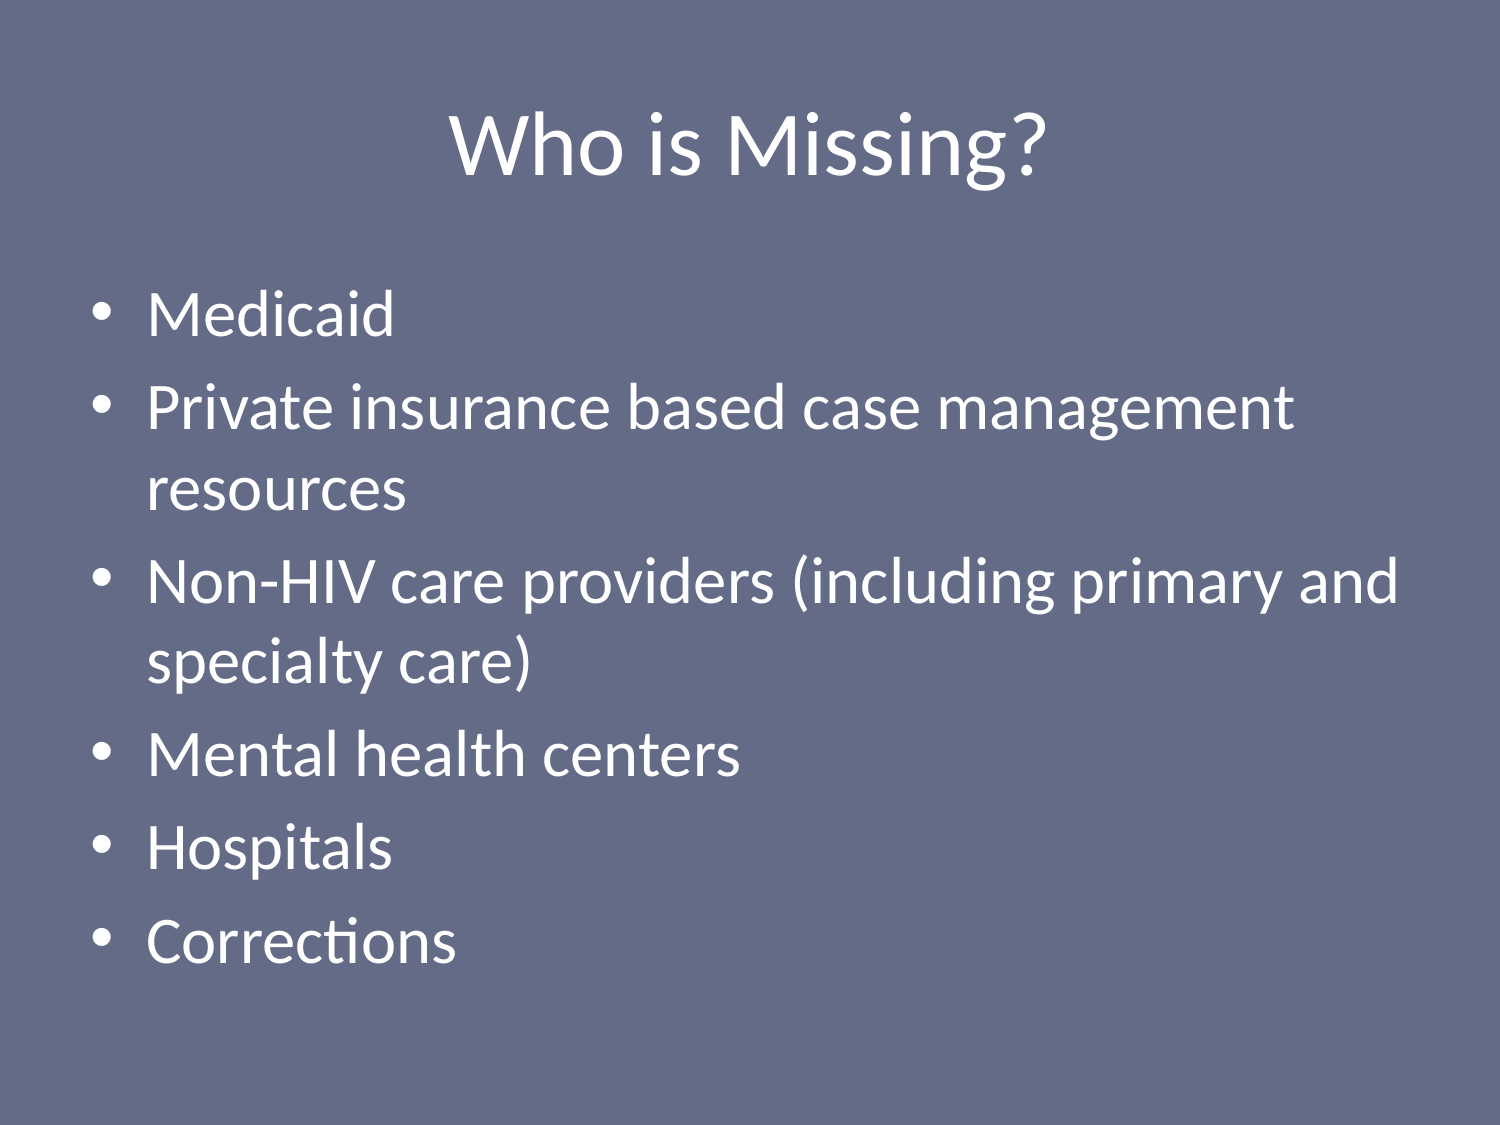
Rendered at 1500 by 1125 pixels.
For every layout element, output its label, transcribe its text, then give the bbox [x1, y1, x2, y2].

list Medicaid Private insurance based case management resources Non-HIV care providers (including primary and specialty care) Mental health centers Hospitals Corrections [75, 262, 1425, 1005]
title Who is Missing? [75, 45, 1425, 233]
